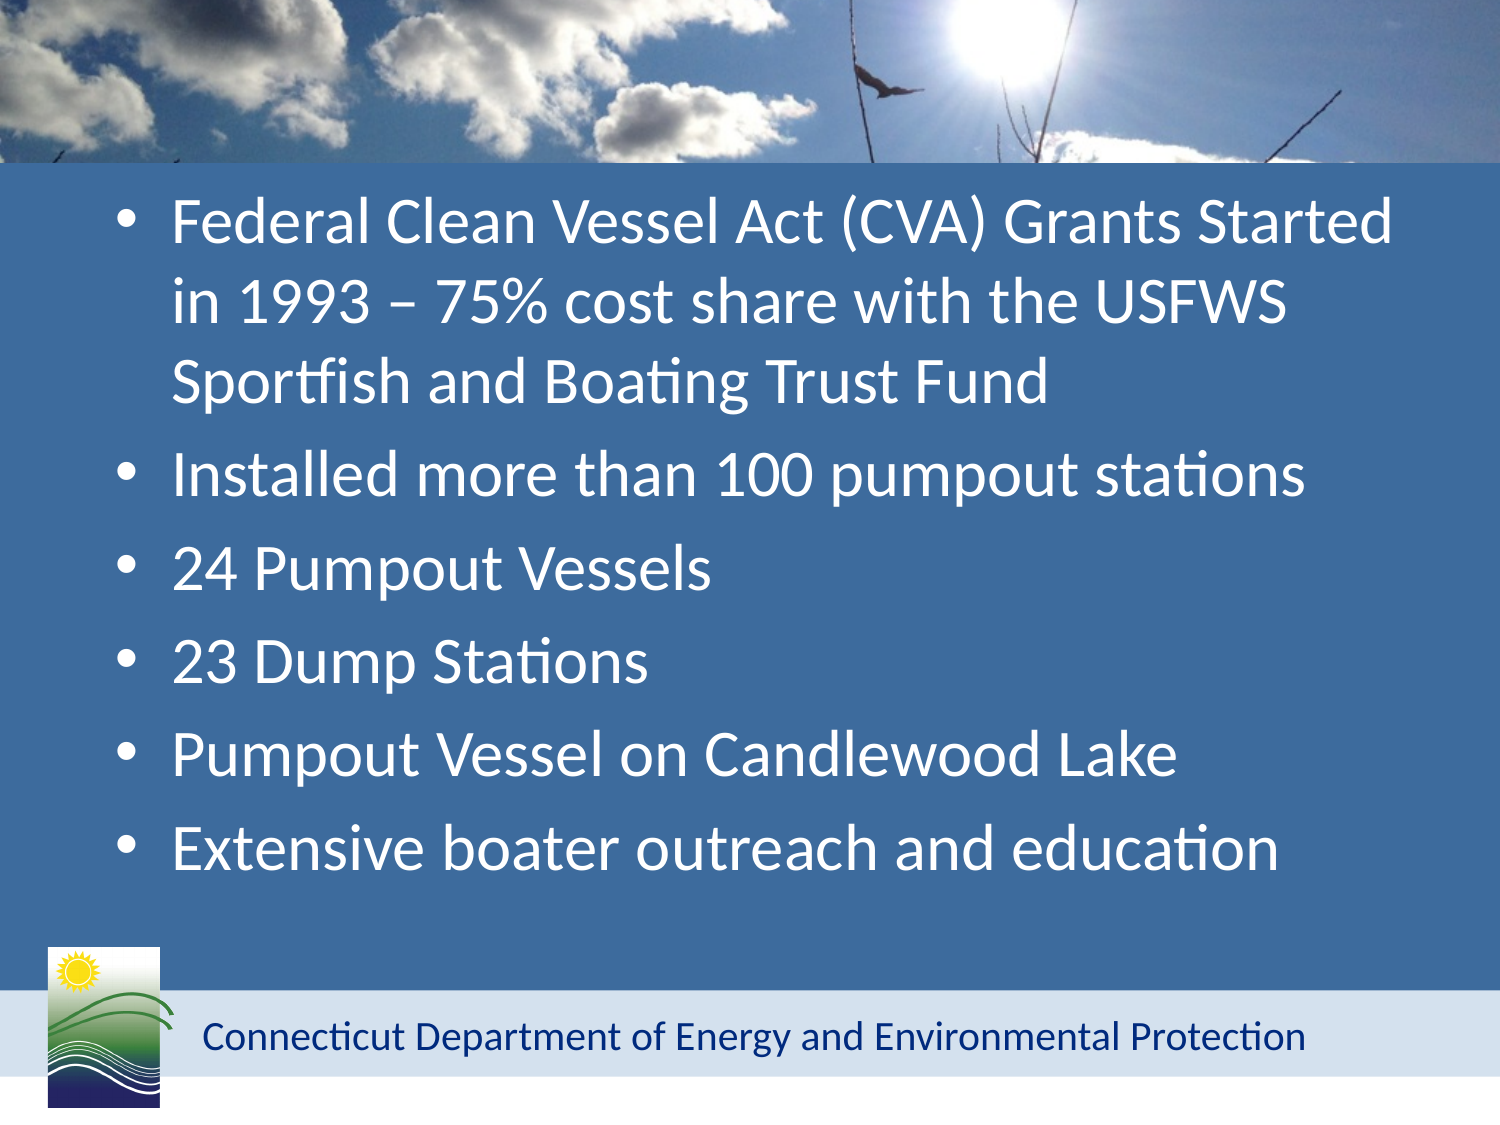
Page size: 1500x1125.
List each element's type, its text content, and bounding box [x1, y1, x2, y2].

picture [0, 0, 1500, 163]
list Federal Clean Vessel Act (CVA) Grants Started in 1993 – 75% cost share with the USFWS Sportfish and Boating Trust Fund Installed more than 100 pumpout stations 24 Pumpout Vessels 23 Dump Stations Pumpout Vessel on Candlewood Lake Extensive boater outreach and education [99, 169, 1450, 981]
picture [47, 947, 176, 1108]
